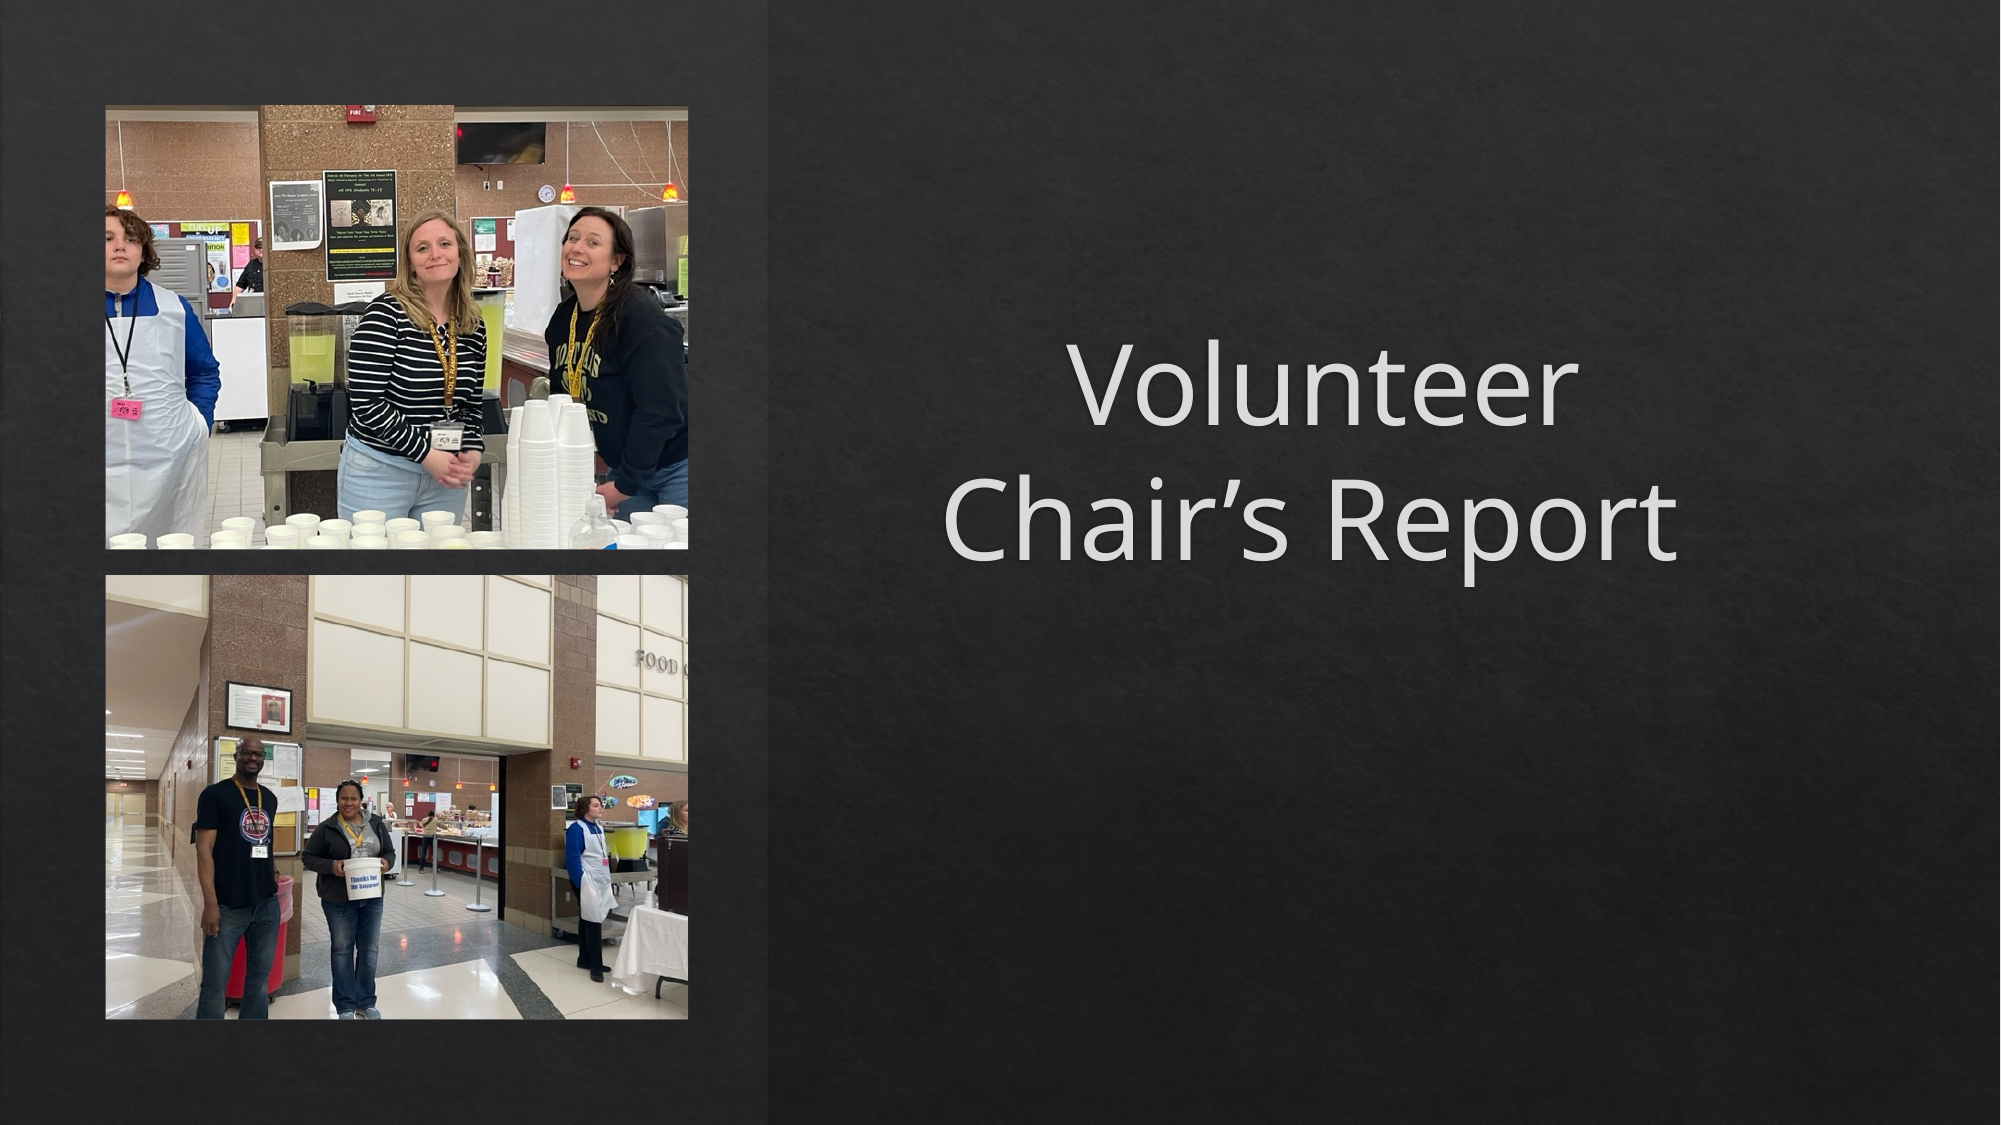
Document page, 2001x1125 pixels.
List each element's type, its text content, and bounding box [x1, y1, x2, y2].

picture [0, 0, 768, 1125]
title Volunteer Chair’s Report [874, 202, 1774, 591]
